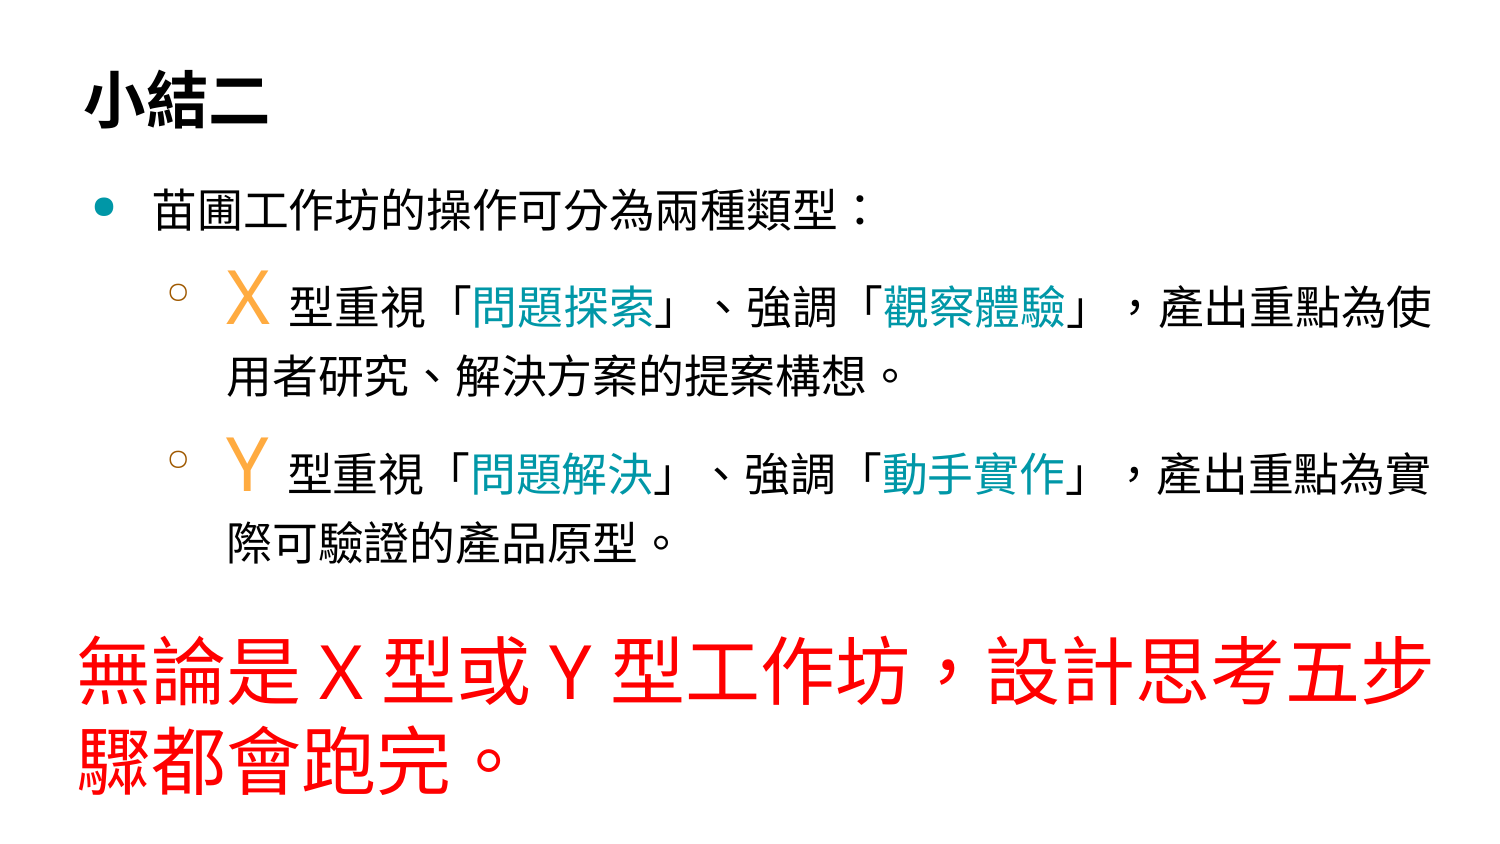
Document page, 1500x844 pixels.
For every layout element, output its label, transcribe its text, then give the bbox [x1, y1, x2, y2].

text_box 苗圃工作坊的操作可分為兩種類型： X型重視「問題探索」、強調「觀察體驗」，產出重點為使用者研究、解決方案的提案構想。 Y型重視「問題解決」、強調「動手實作」，產出重點為實際可驗證的產品原型。 無論是X型或Y型工作坊，設計思考五步驟都會跑完。 [61, 158, 1466, 828]
text_box 小結二 [68, 9, 1431, 188]
